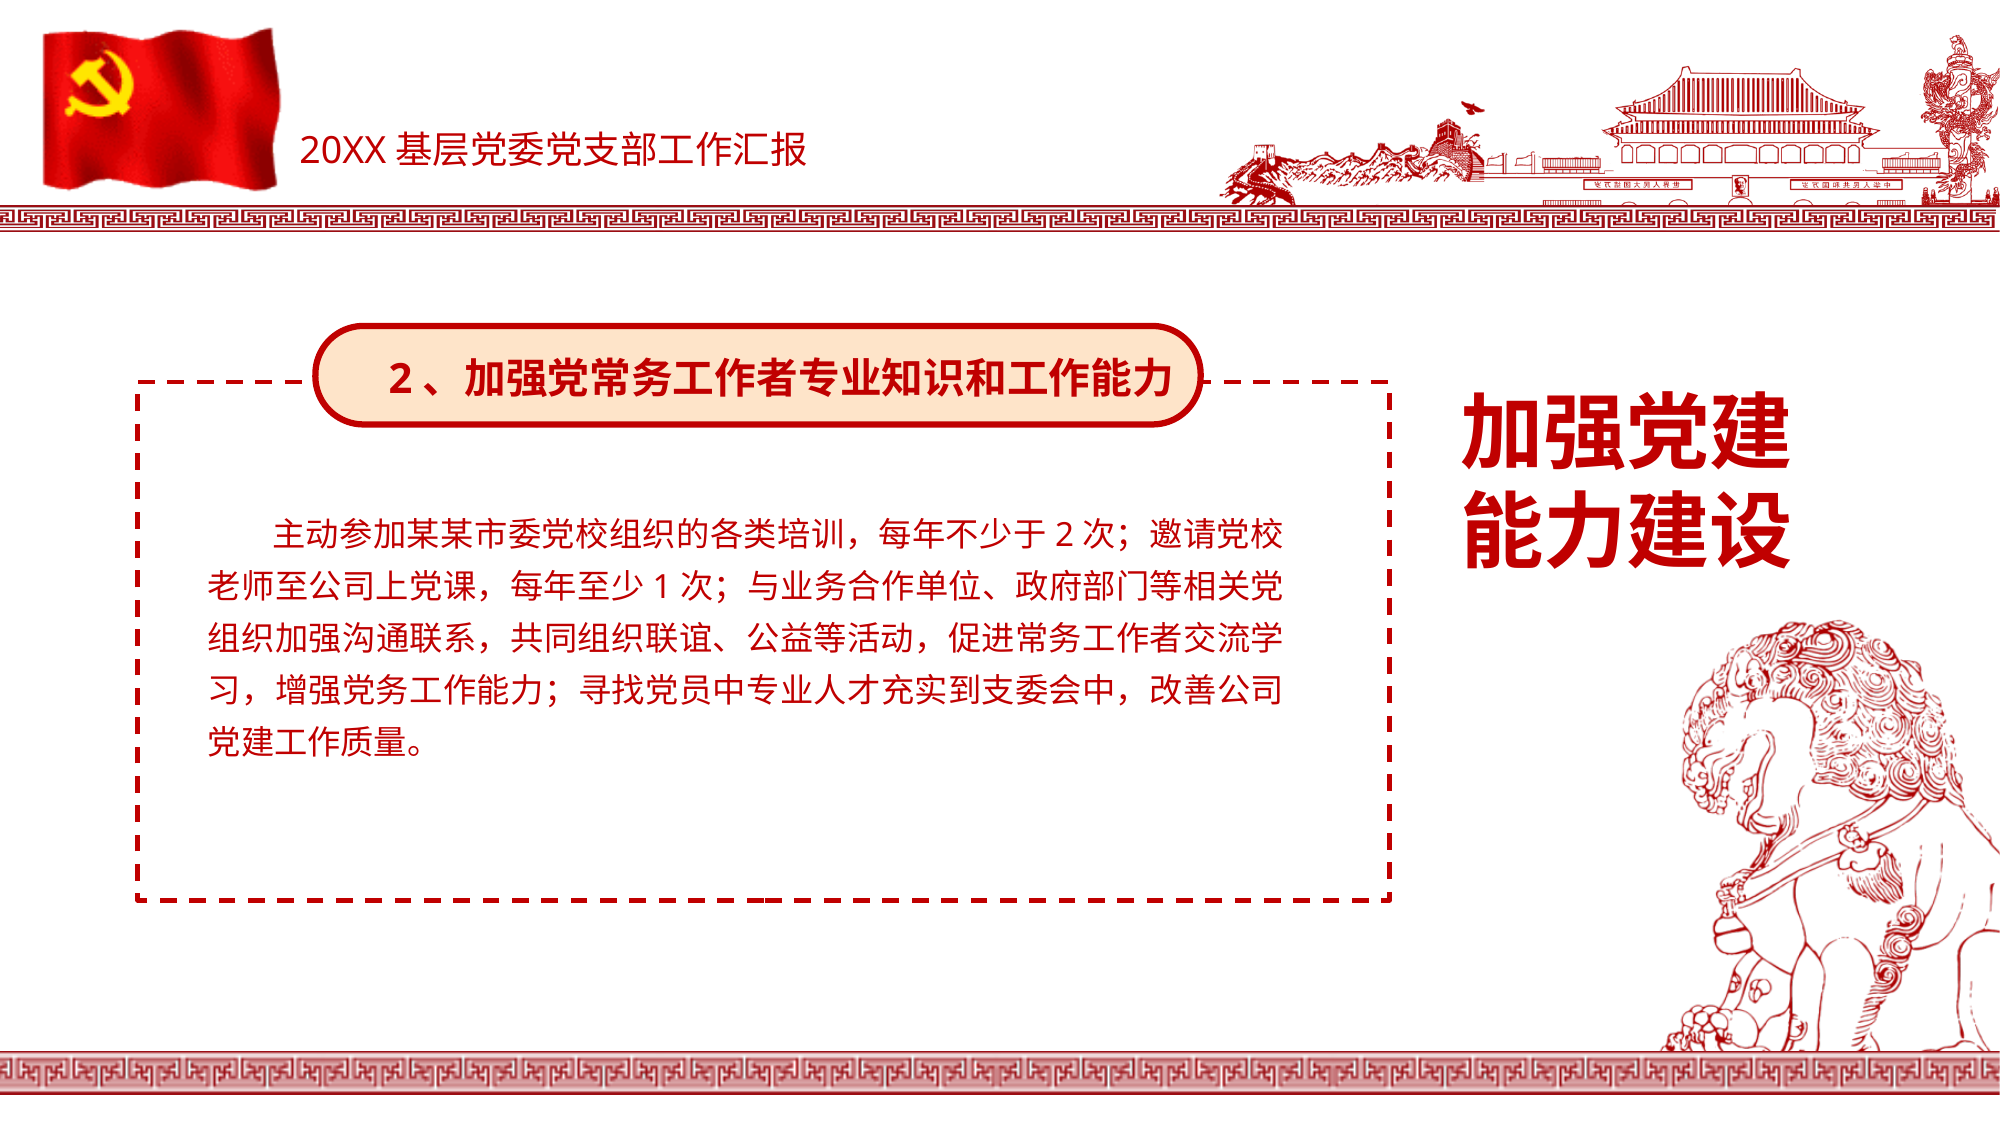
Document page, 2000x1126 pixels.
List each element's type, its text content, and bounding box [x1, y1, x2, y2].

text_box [0, 602, 2000, 1095]
text_box 2、加强党常务工作者专业知识和工作能力 [373, 344, 1189, 410]
text_box 主动参加某某市委党校组织的各类培训，每年不少于2次；邀请党校老师至公司上党课，每年至少1次；与业务合作单位、政府部门等相关党组织加强沟通联系，共同组织联谊、公益等活动，促进常务工作者交流学习，增强党务工作能力；寻找党员中专业人才充实到支委会中，改善公司 党建工作质量。 [196, 495, 1296, 599]
text_box [135, 380, 1392, 599]
text_box [313, 323, 1203, 427]
picture [33, 26, 292, 196]
picture [0, 19, 2000, 232]
list 20XX基层党委党支部工作汇报 [279, 116, 1201, 211]
text_box 加强党建能力建设 [1448, 373, 1832, 585]
